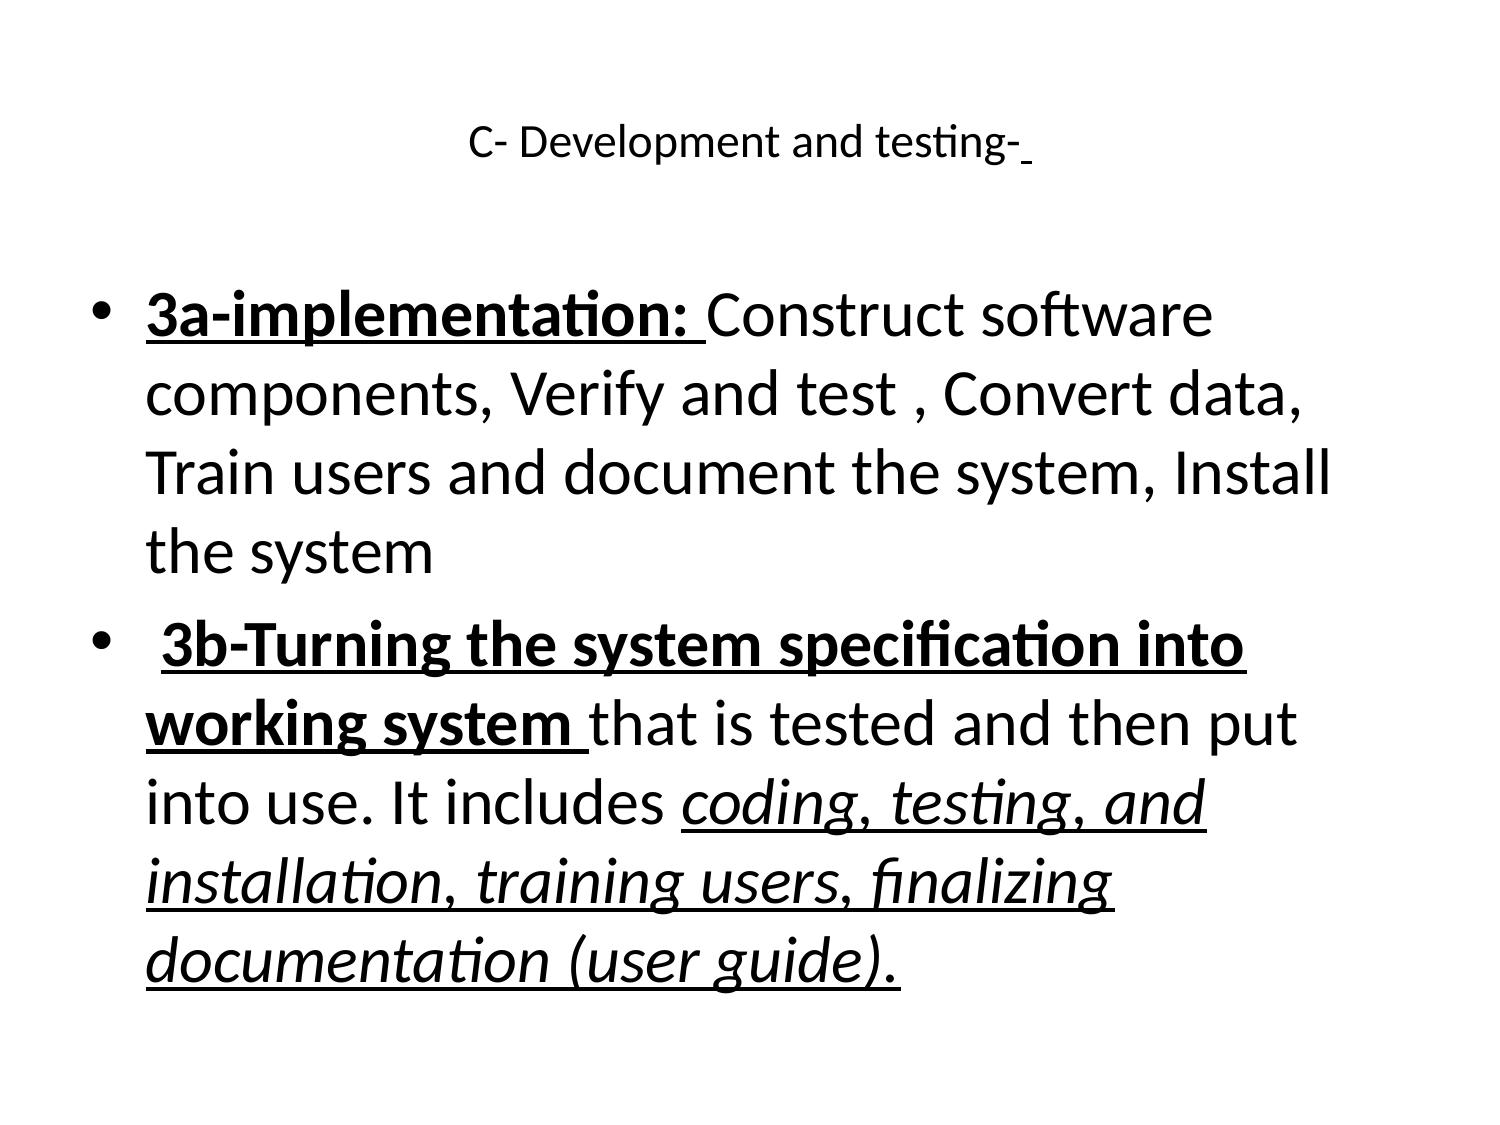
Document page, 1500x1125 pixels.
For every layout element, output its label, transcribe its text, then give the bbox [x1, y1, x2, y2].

list 3a-implementation: Construct software components, Verify and test , Convert data, Train users and document the system, Install the system 3b-Turning the system specification into working system that is tested and then put into use. It includes coding, testing, and installation, training users, finalizing documentation (user guide). [75, 262, 1425, 1005]
title C- Development and testing- [75, 45, 1425, 233]
